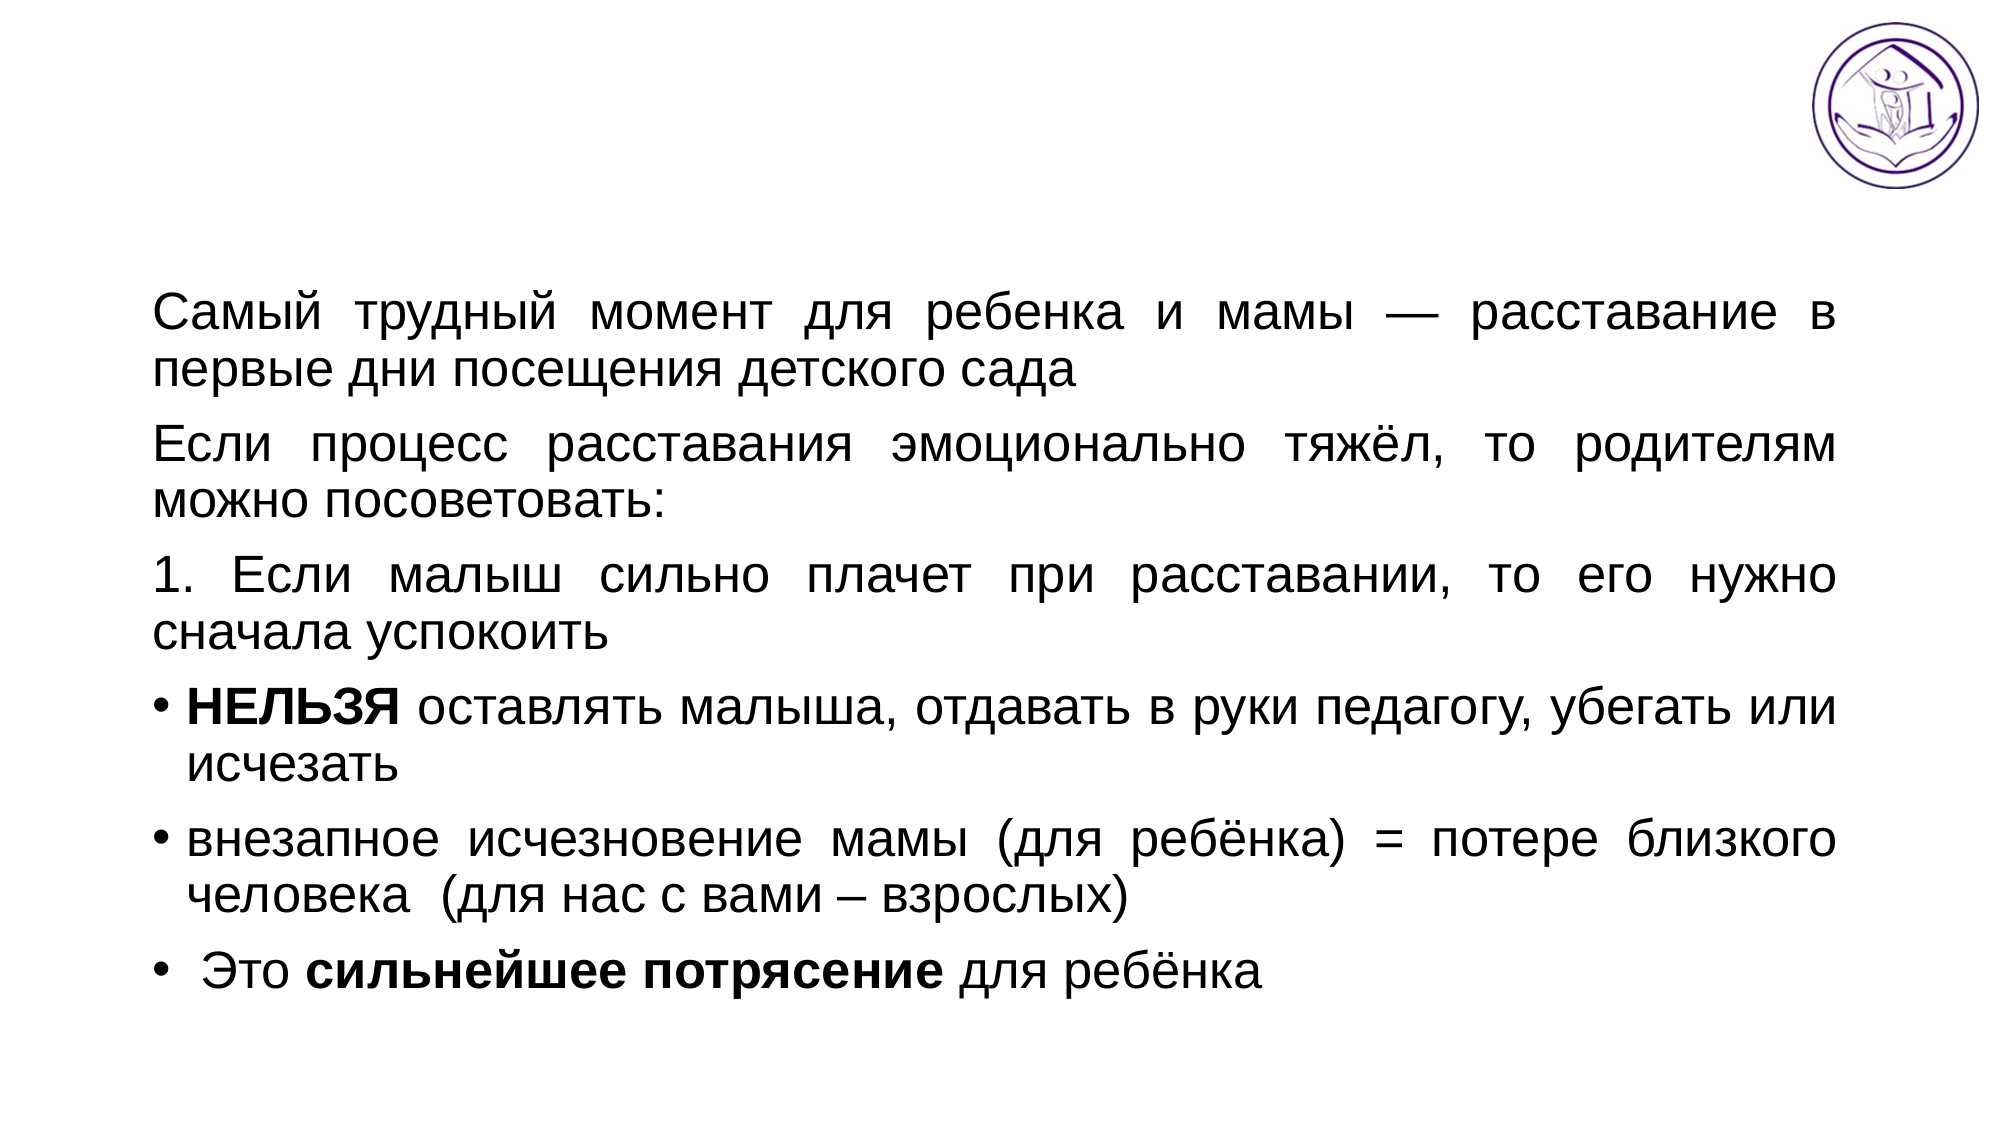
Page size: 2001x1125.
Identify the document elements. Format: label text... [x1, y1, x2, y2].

picture [1812, 22, 1979, 189]
list Самый трудный момент для ребенка и мамы — расставание в первые дни посещения детского сада Если процесс расставания эмоционально тяжёл, то родителям можно посоветовать: 1. Если малыш сильно плачет при расставании, то его нужно сначала успокоить НЕЛЬЗЯ оставлять малыша, отдавать в руки педагогу, убегать или исчезать внезапное исчезновение мамы (для ребёнка) = потере близкого человека (для нас с вами – взрослых) Это сильнейшее потрясение для ребёнка [137, 44, 1854, 1014]
